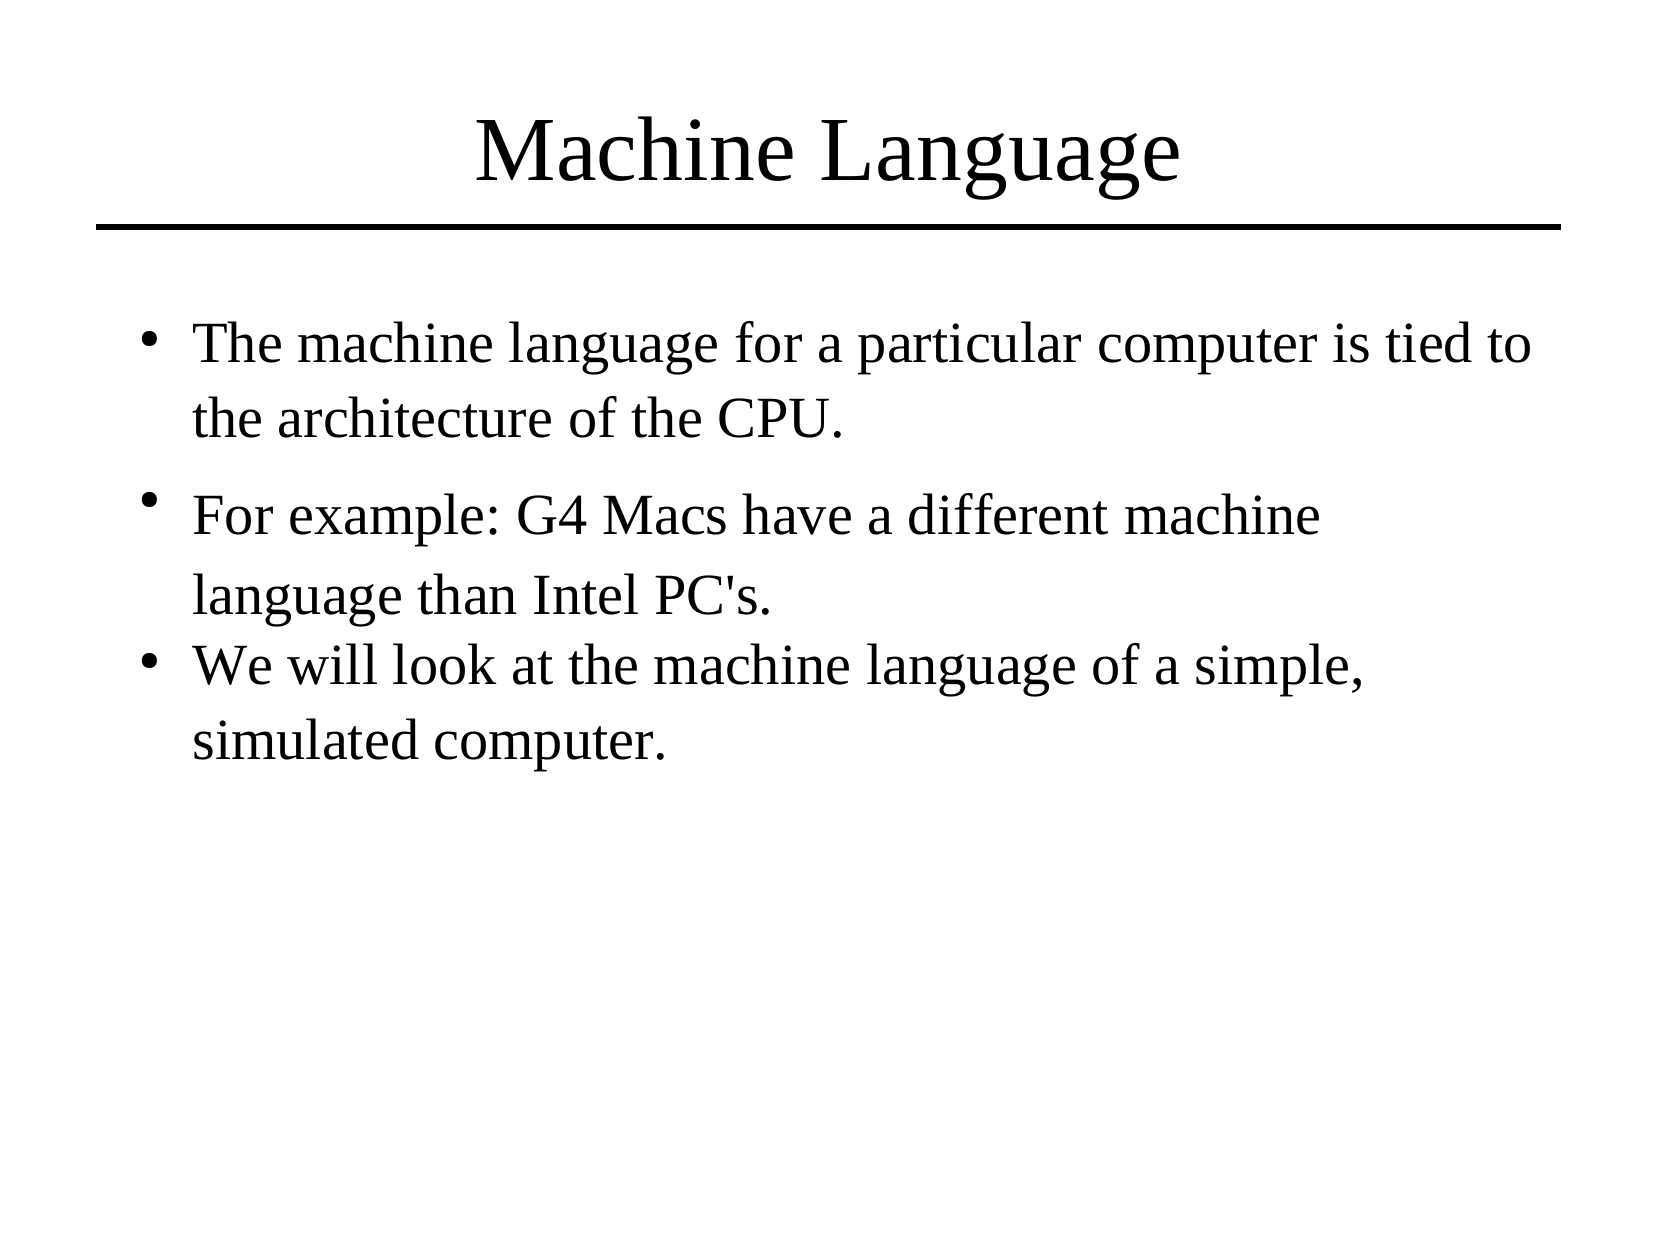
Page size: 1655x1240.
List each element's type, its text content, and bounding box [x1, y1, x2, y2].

text_box tied [1383, 312, 1484, 376]
text_box ● [137, 485, 167, 516]
text_box ● [137, 646, 167, 677]
text_box to [1485, 312, 1544, 376]
text_box Machine Language [472, 103, 1196, 200]
text_box ● [137, 323, 167, 355]
text_box is [1330, 312, 1382, 376]
text_box The machine language for a particular computer the architecture of the CPU. For example: G4 Macs have a different machine language than Intel PC's. [190, 312, 1331, 617]
text_box We will look at the machine language of a simple, simulated computer. [190, 634, 1375, 778]
